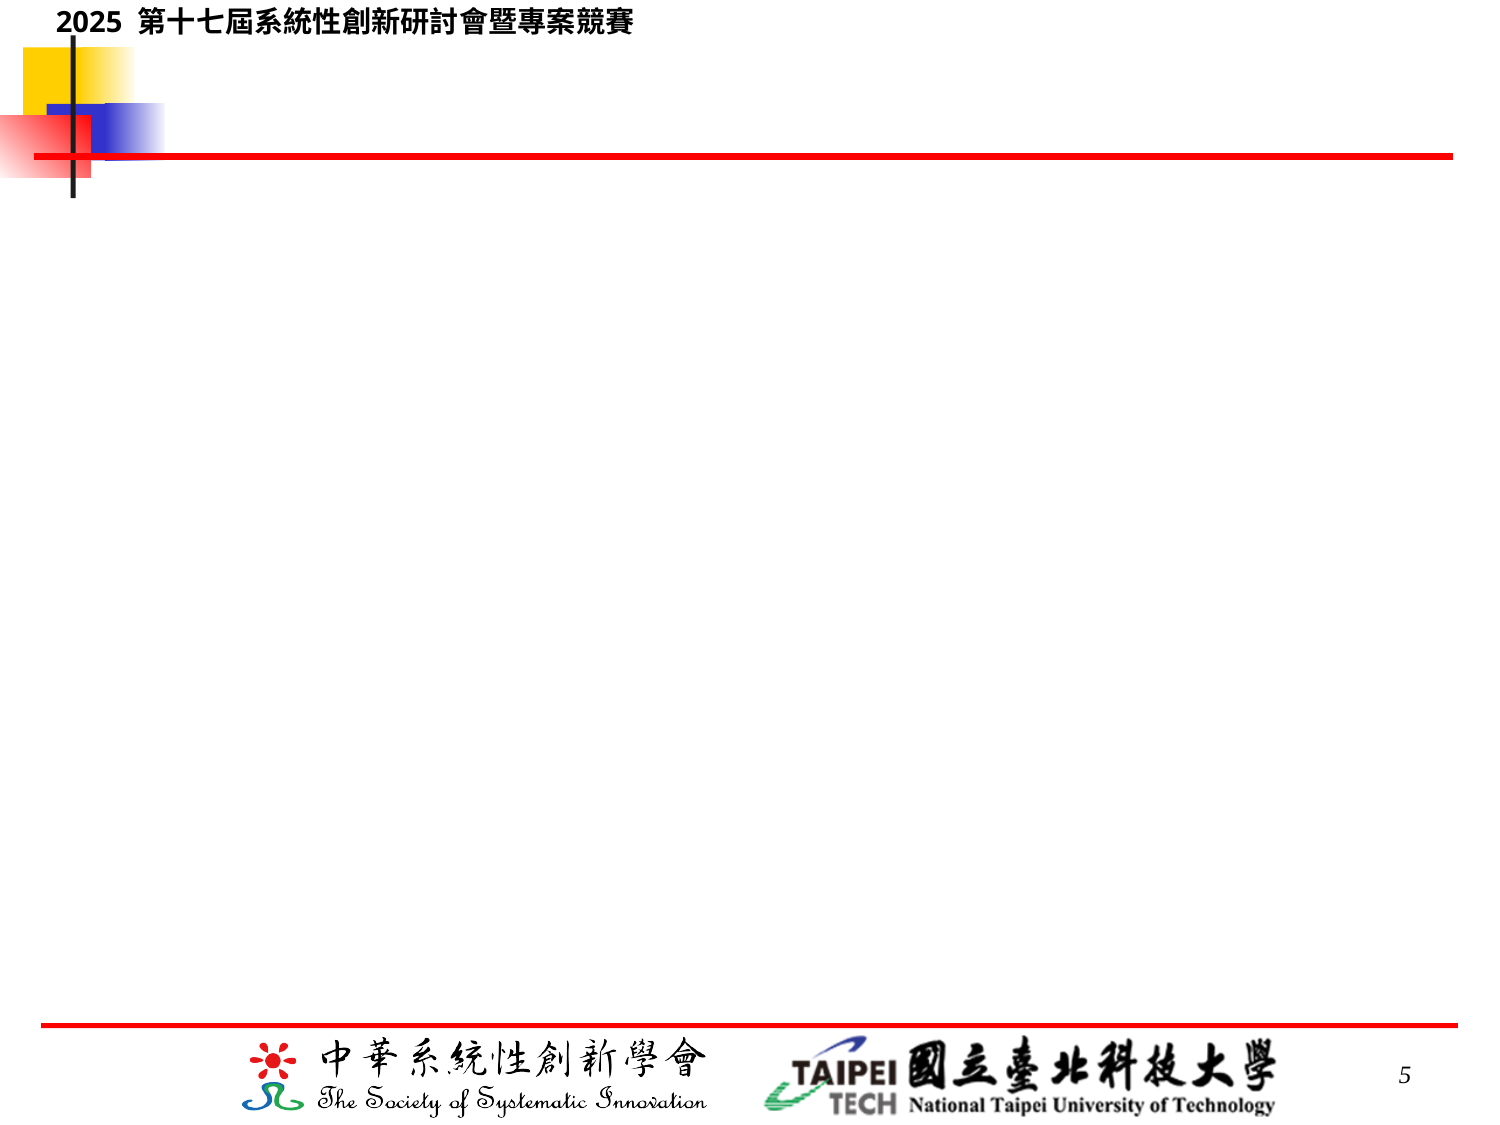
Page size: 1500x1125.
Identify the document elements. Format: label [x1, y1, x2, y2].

picture [761, 1034, 1282, 1118]
picture [242, 1035, 707, 1118]
